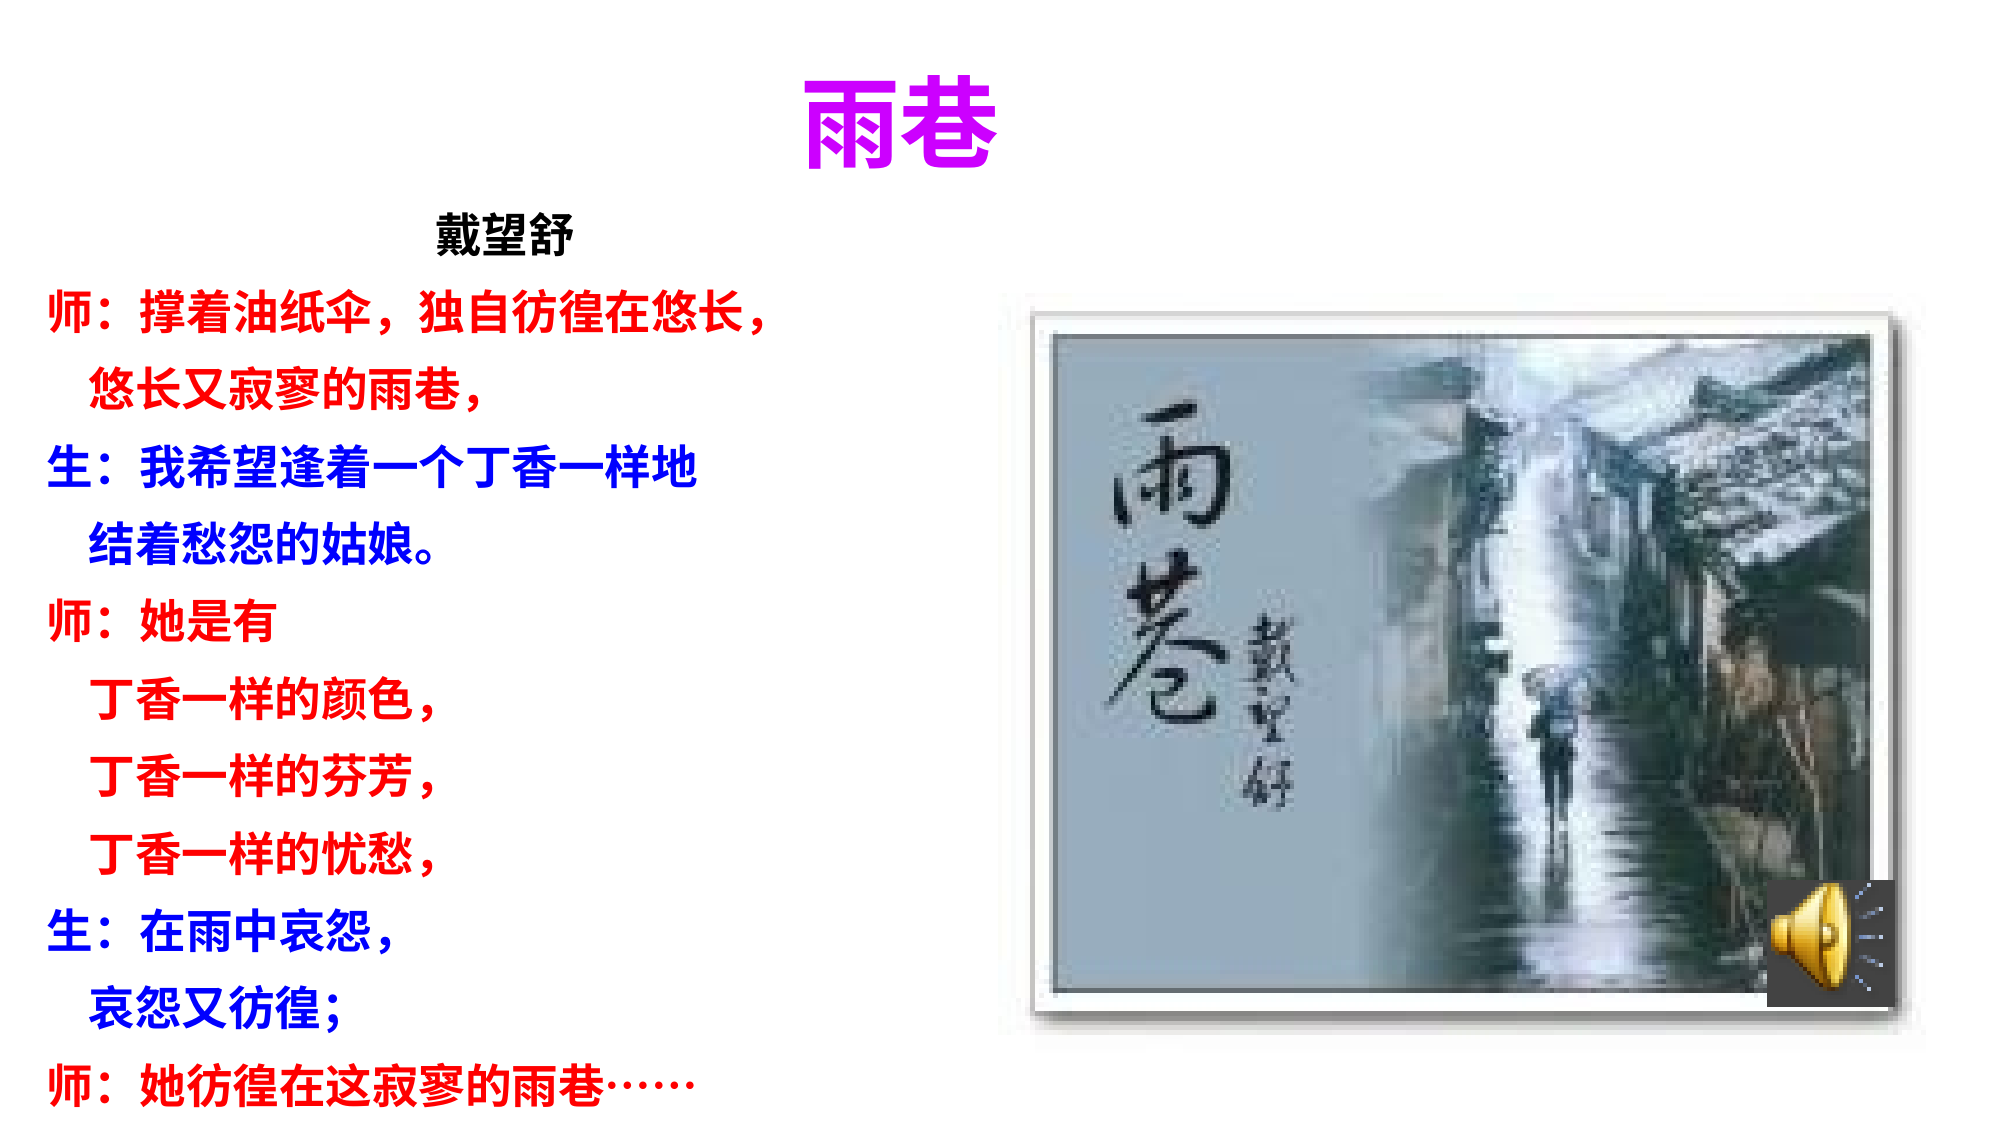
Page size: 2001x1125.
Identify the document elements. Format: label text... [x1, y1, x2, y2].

picture [998, 293, 1926, 1064]
list 雨巷 戴望舒 师：撑着油纸伞，独自彷徨在悠长， 悠长又寂寥的雨巷， 生：我希望逢着一个丁香一样地 结着愁怨的姑娘。 师：她是有 丁香一样的颜色， 丁香一样的芬芳， 丁香一样的忧愁， 生：在雨中哀怨， 哀怨又彷徨； 师：她彷徨在这寂寥的雨巷…… [0, 49, 1800, 1125]
